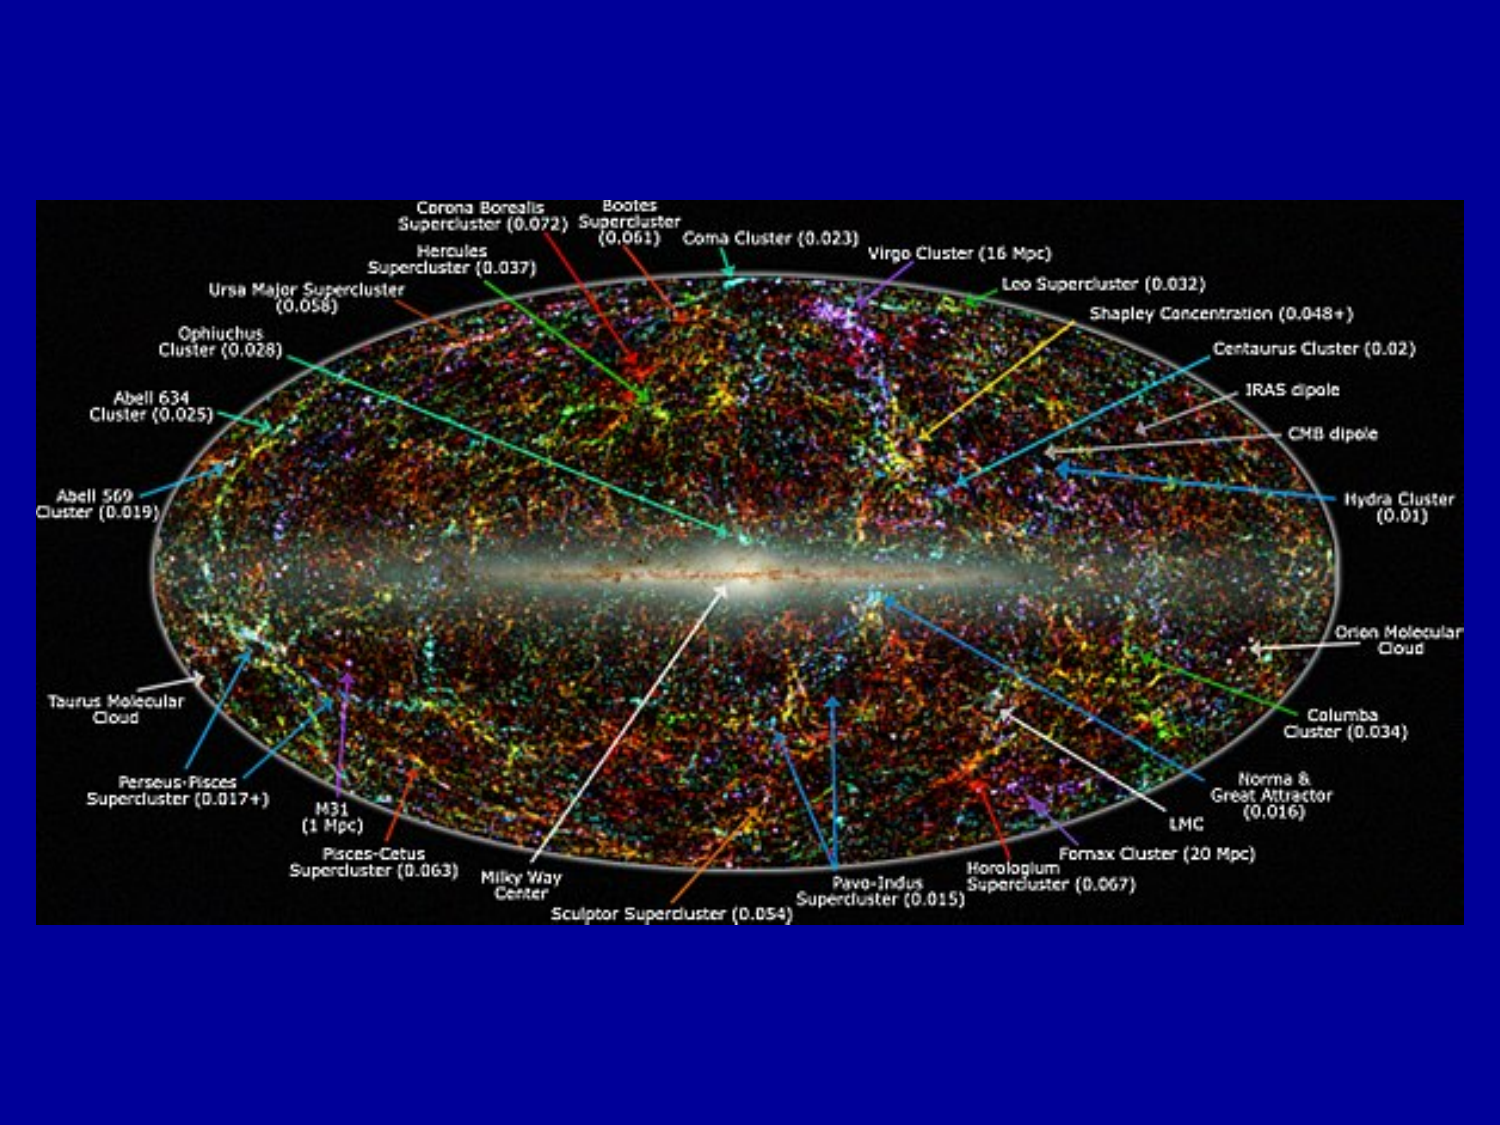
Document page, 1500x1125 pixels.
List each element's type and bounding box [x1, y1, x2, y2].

picture [36, 200, 1464, 925]
